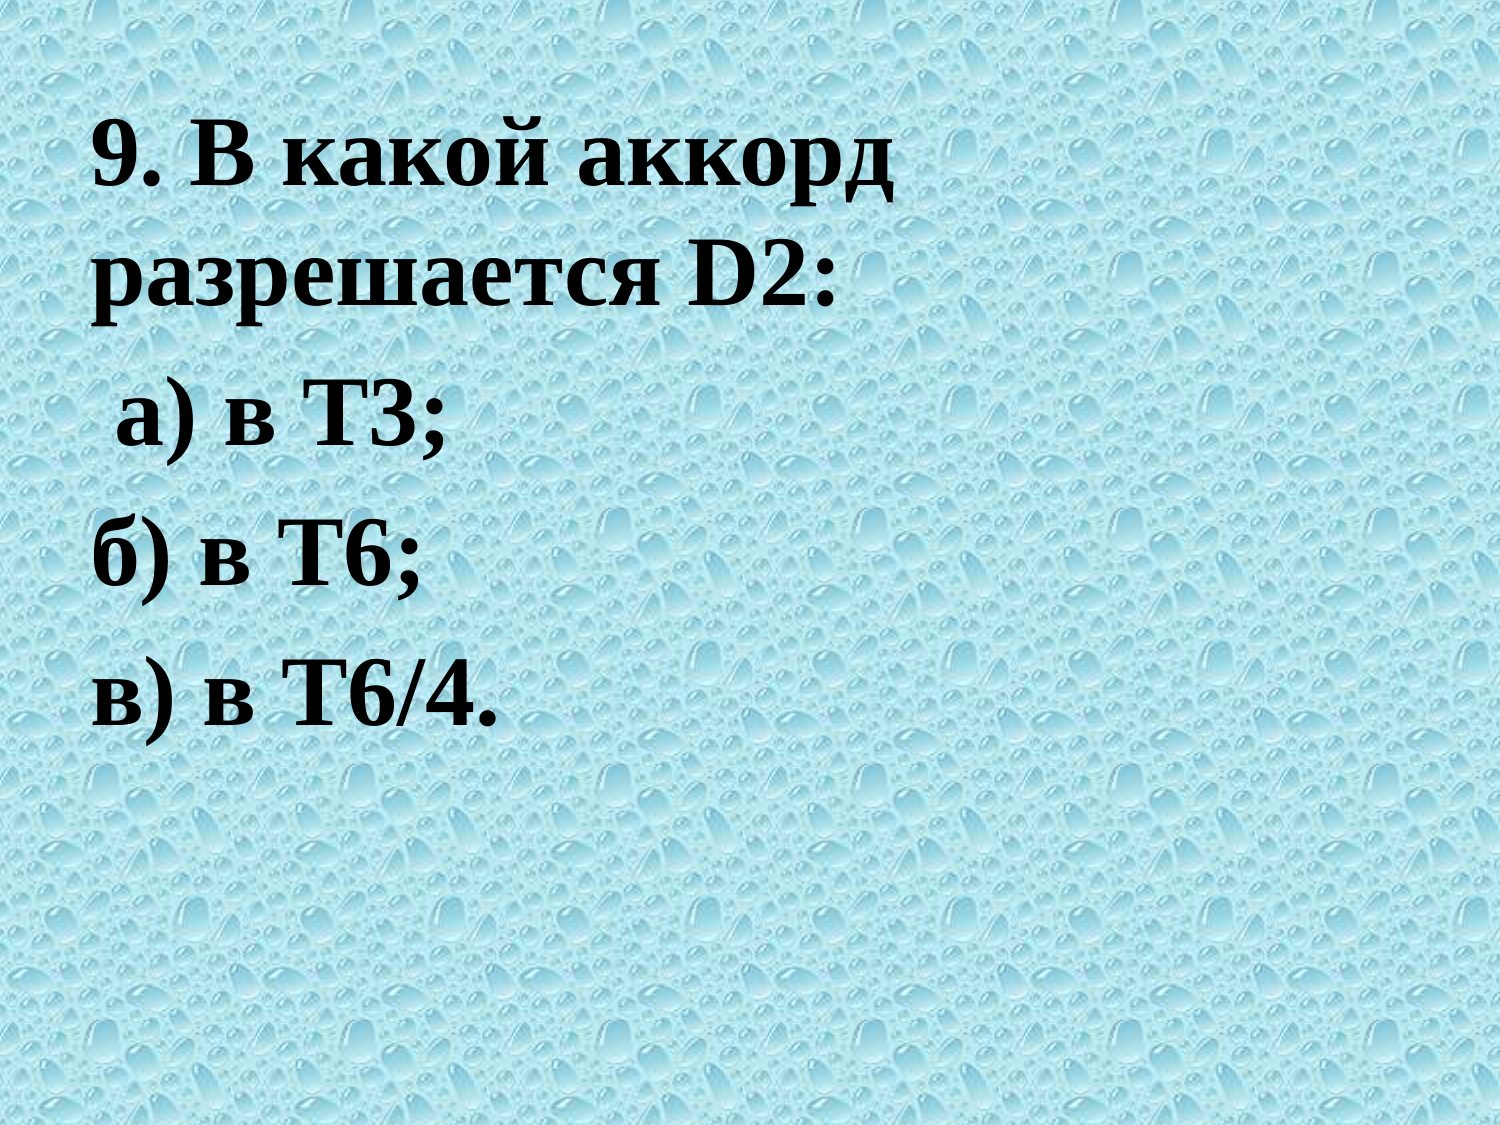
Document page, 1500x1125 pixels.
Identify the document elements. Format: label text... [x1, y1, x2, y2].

list 9. В какой аккорд разрешается D2: а) в Т3; б) в Т6; в) в Т6/4. [74, 77, 1426, 1006]
picture [0, 0, 1500, 1125]
